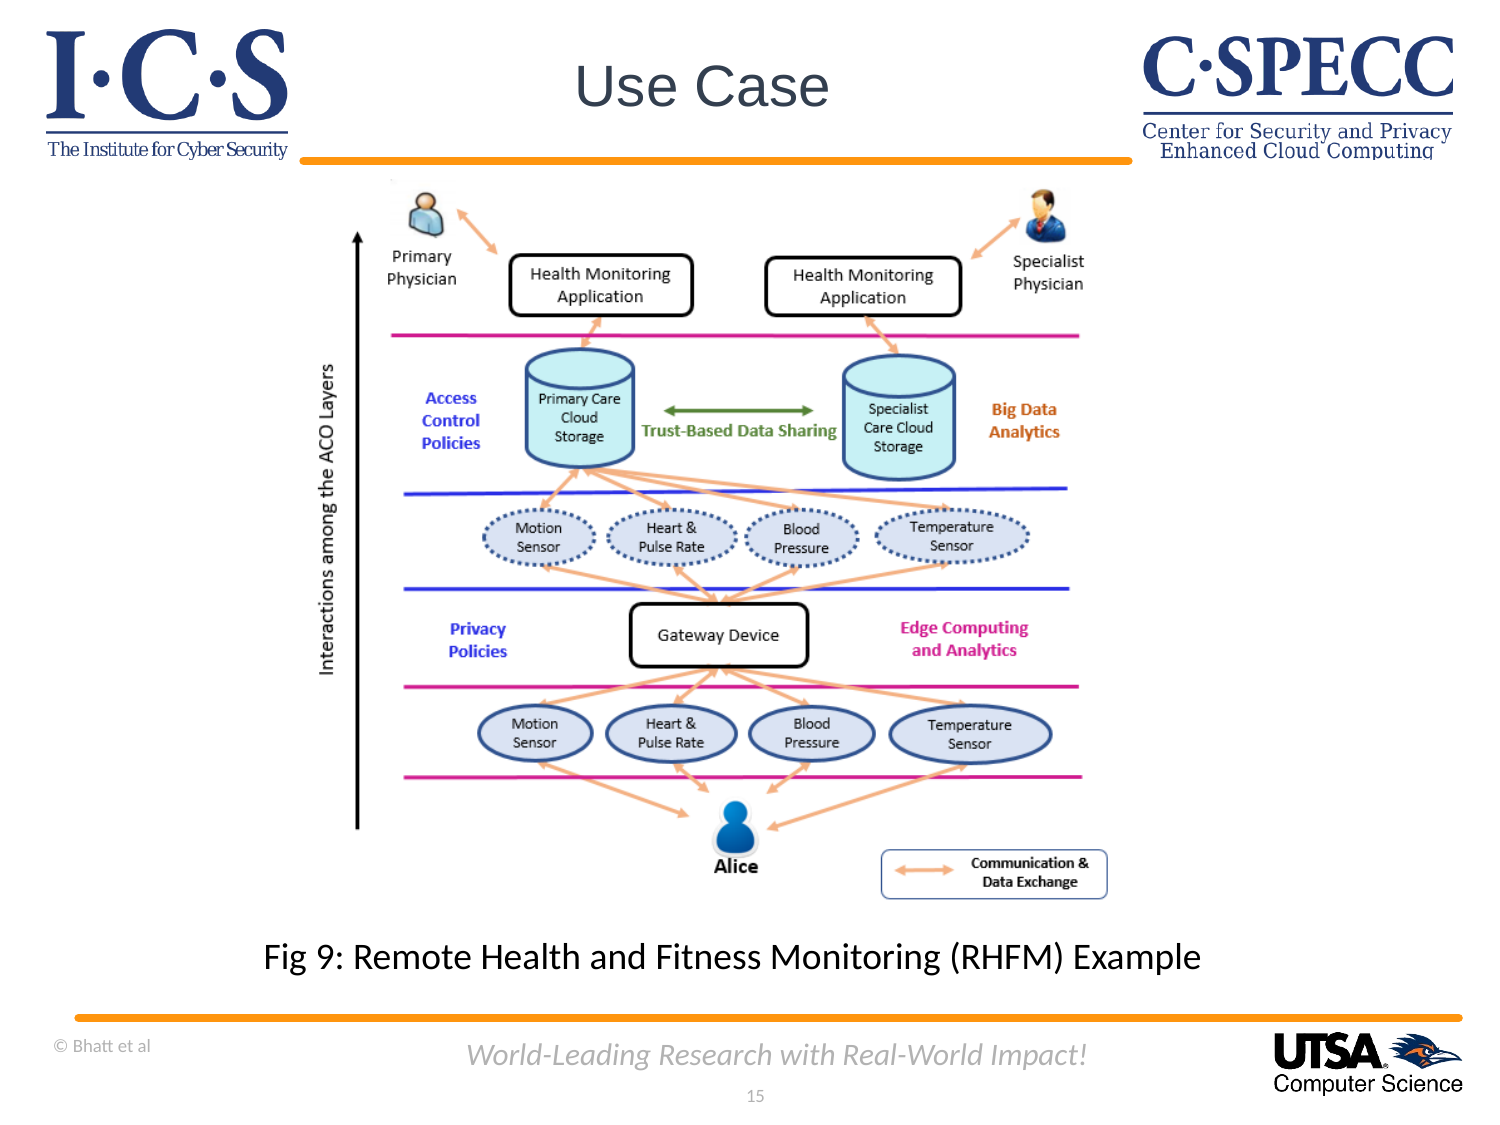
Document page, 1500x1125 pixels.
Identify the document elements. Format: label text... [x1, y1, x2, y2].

footer World-Leading Research with Real-World Impact! [450, 1023, 1105, 1084]
picture [46, 29, 288, 160]
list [298, 168, 1128, 907]
picture [1264, 1022, 1473, 1098]
slide_number 15 [719, 1084, 781, 1125]
slide_number © Bhatt et al [37, 1018, 450, 1073]
text_box Fig 9: Remote Health and Fitness Monitoring (RHFM) Example [248, 924, 1252, 985]
picture [1143, 36, 1453, 160]
title Use Case [298, 51, 1108, 127]
